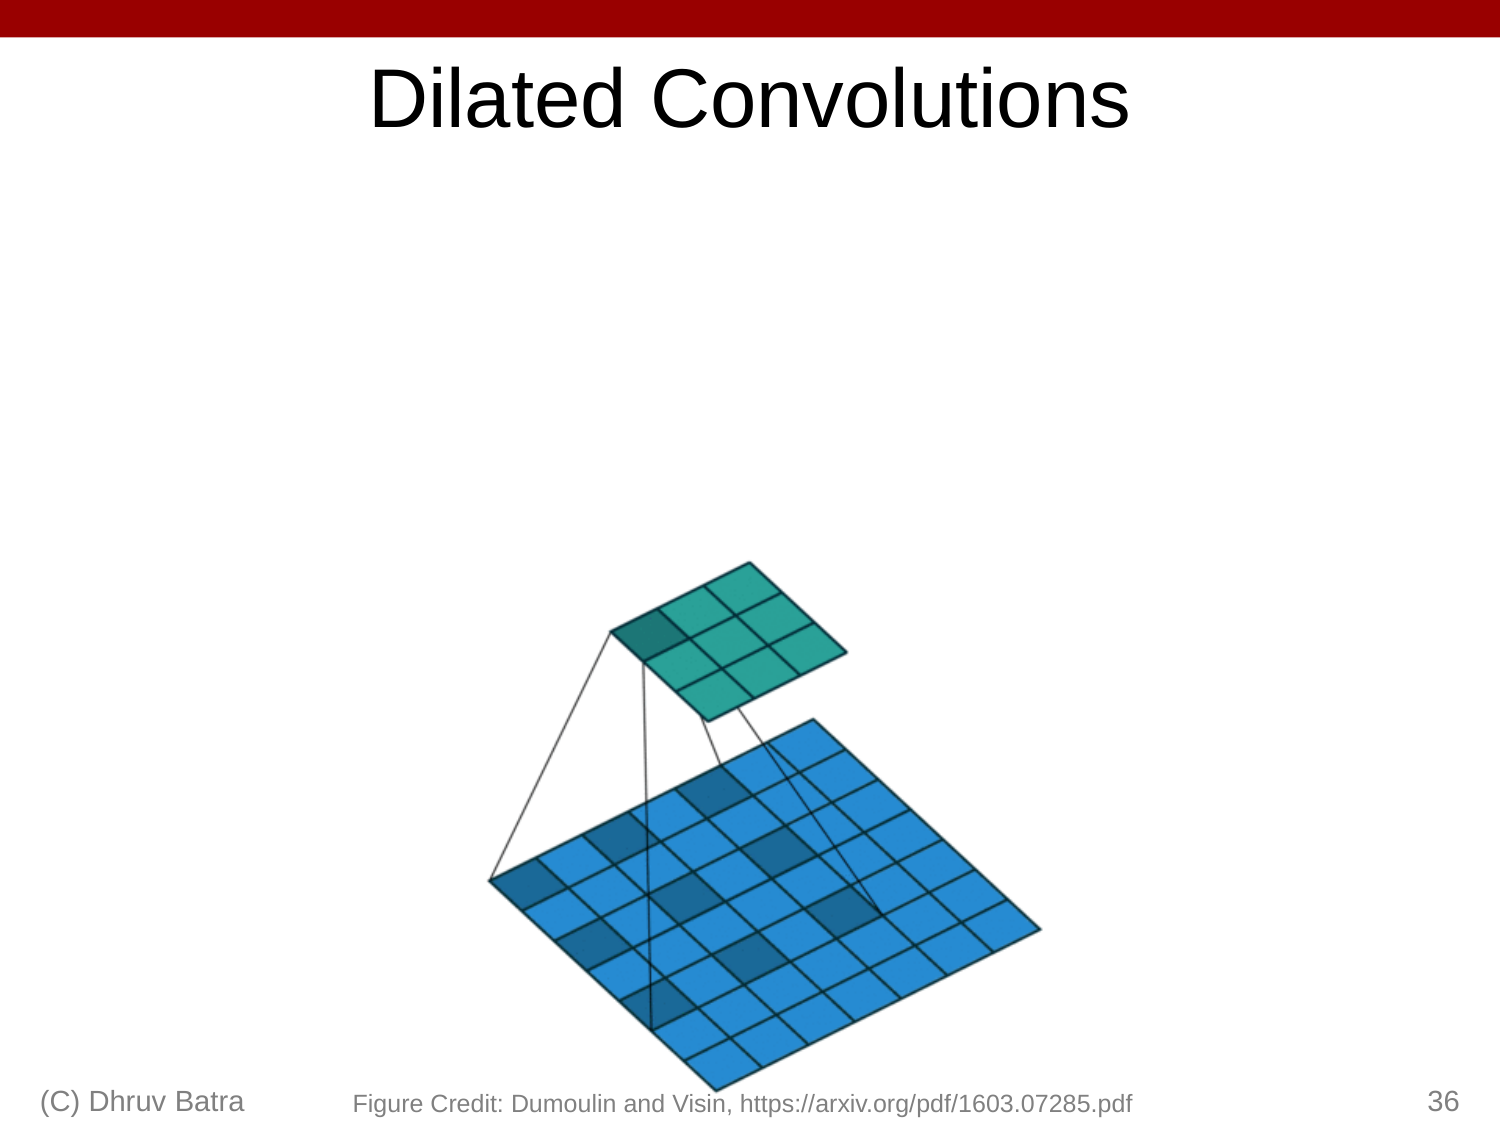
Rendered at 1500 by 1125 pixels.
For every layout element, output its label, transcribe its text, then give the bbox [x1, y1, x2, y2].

slide_number 36 [1188, 1049, 1476, 1125]
text_box Figure Credit: Dumoulin and Visin, https://arxiv.org/pdf/1603.07285.pdf [299, 1049, 450, 1125]
text_box Figure Credit: Dumoulin and Visin, https://arxiv.org/pdf/1603.07285.pdf [1077, 1049, 1188, 1125]
picture [455, 529, 1074, 1125]
footer (C) Dhruv Batra [24, 1049, 299, 1125]
title Dilated Convolutions [112, 37, 1388, 151]
